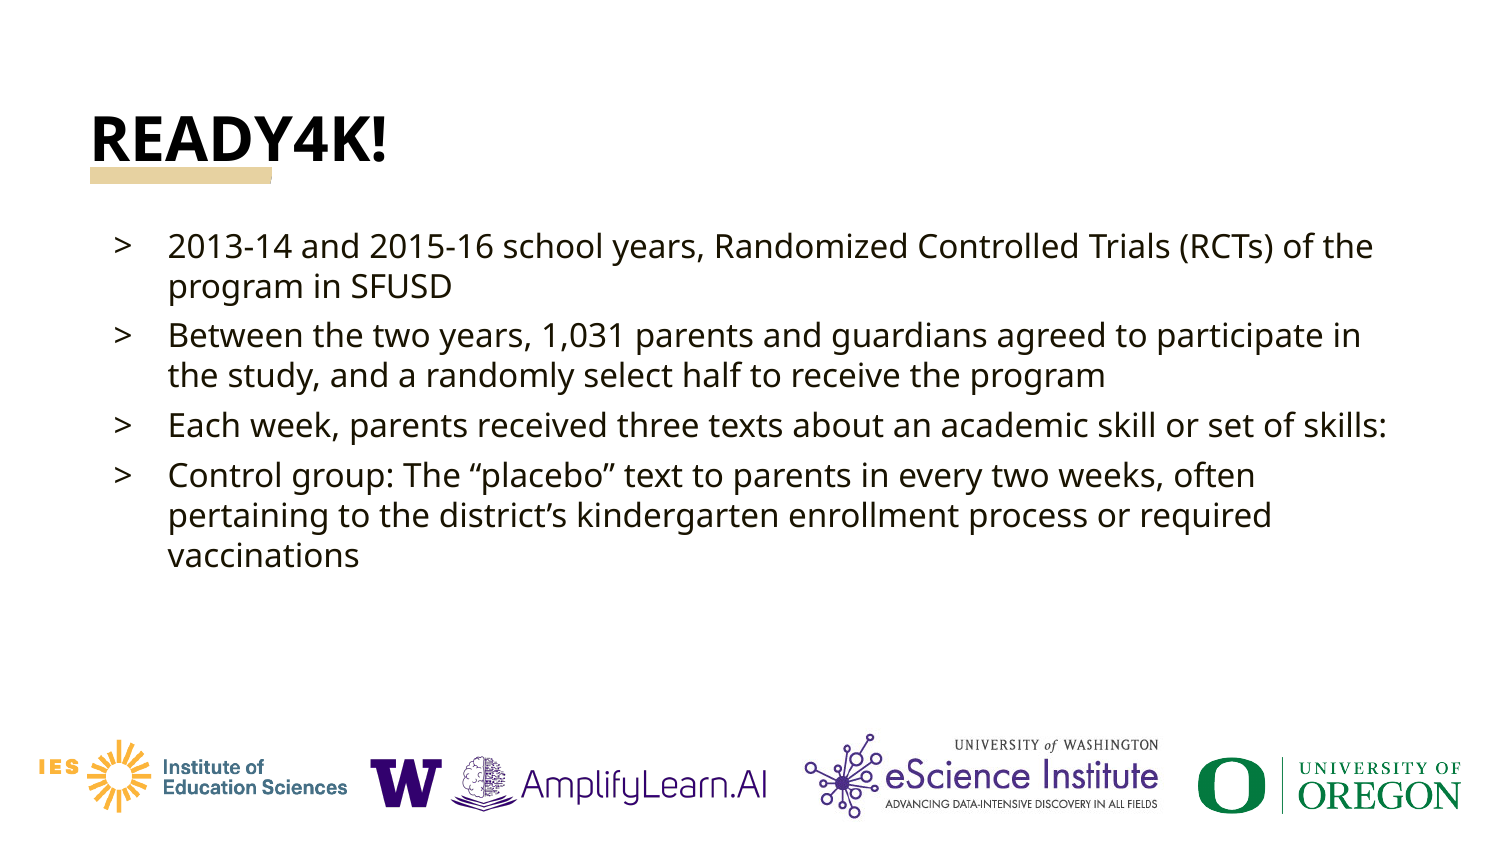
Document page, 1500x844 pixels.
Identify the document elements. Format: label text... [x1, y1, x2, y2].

picture [1198, 757, 1461, 814]
picture [357, 780, 784, 821]
picture [794, 780, 1187, 827]
picture [39, 739, 347, 813]
title READY4K! [74, 18, 1420, 182]
list 2013-14 and 2015-16 school years, Randomized Controlled Trials (RCTs) of the program in SFUSD Between the two years, 1,031 parents and guardians agreed to participate in the study, and a randomly select half to receive the program Each week, parents received three texts about an academic skill or set of skills: Control group: The “placebo” text to parents in every two weeks, often pertaining to the district’s kindergarten enrollment process or required vaccinations [77, 217, 1423, 780]
